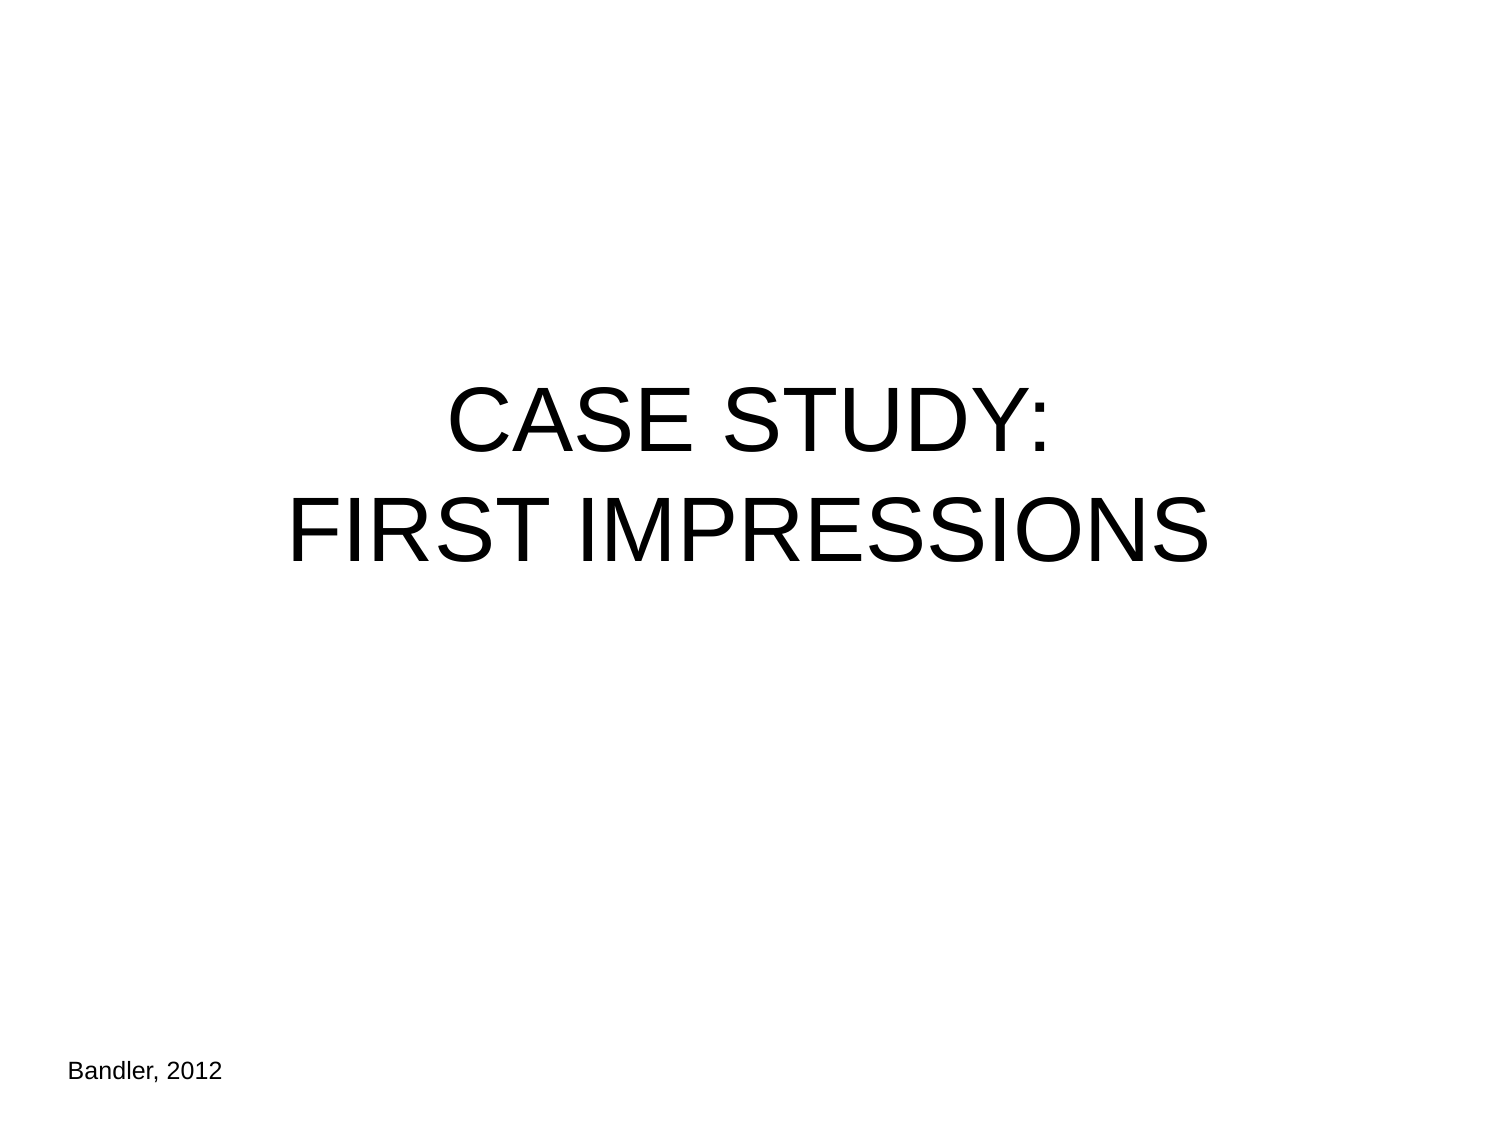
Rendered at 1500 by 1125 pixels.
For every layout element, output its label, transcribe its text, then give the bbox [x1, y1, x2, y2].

text_box Bandler, 2012 [52, 1046, 408, 1092]
title CASE STUDY: FIRST IMPRESSIONS [112, 349, 1388, 591]
